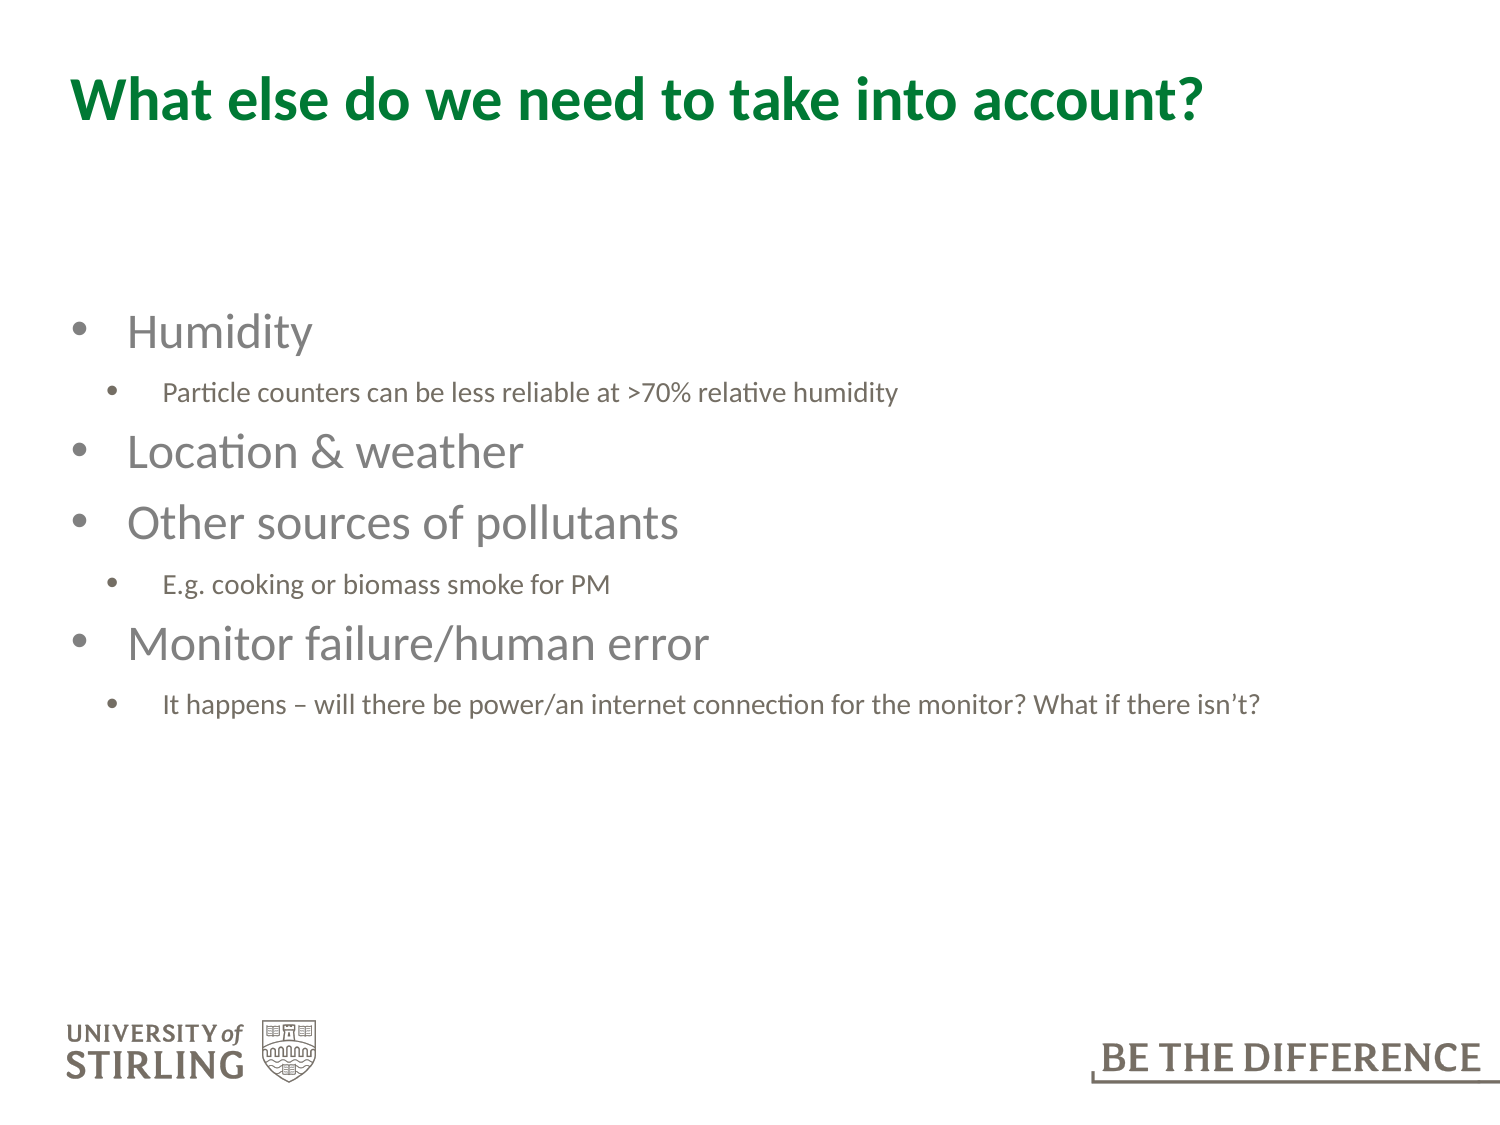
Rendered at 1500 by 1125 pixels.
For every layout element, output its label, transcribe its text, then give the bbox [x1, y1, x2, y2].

title What else do we need to take into account? [70, 70, 1430, 290]
picture [63, 1017, 320, 1085]
list Humidity Particle counters can be less reliable at >70% relative humidity Location & weather Other sources of pollutants E.g. cooking or biomass smoke for PM Monitor failure/human error It happens – will there be power/an internet connection for the monitor? What if there isn’t? [70, 299, 1430, 979]
picture [1090, 1040, 1500, 1089]
